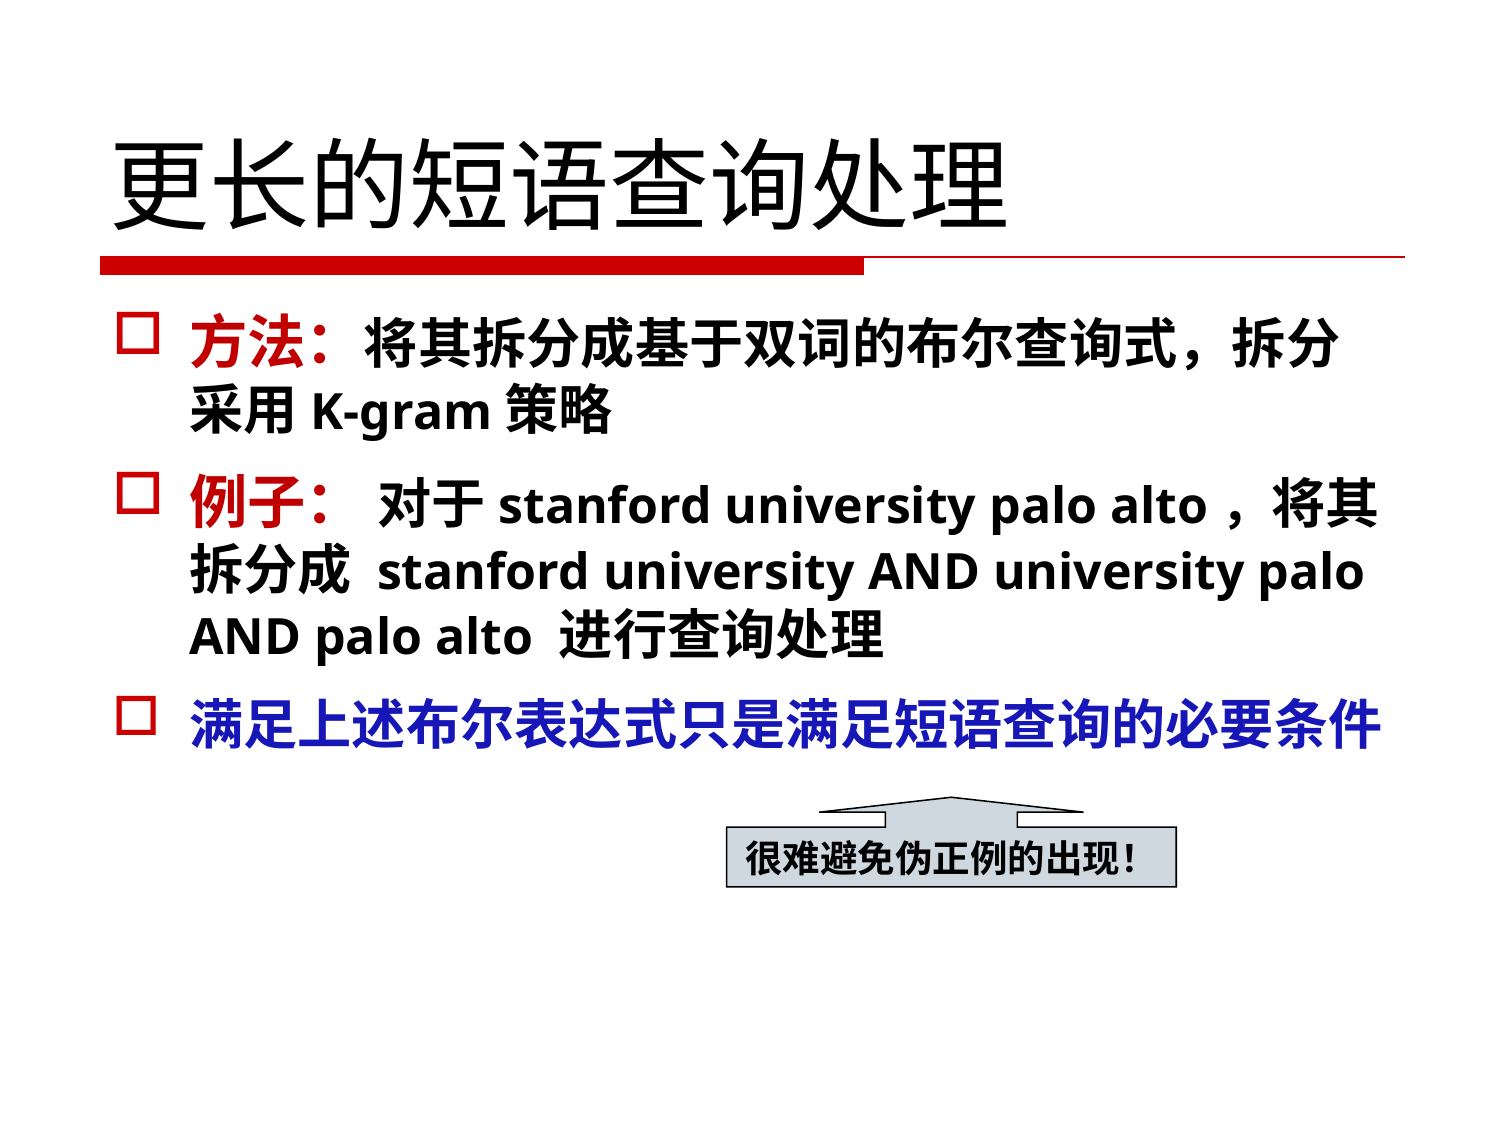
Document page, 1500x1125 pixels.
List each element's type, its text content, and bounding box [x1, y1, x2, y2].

title 更长的短语查询处理 [94, 50, 1407, 250]
text_box 很难避免伪正例的出现！ [726, 797, 1177, 887]
list 方法：将其拆分成基于双词的布尔查询式，拆分采用K-gram策略 例子： 对于stanford university palo alto，将其拆分成 stanford university AND university palo AND palo alto 进行查询处理 满足上述布尔表达式只是满足短语查询的必要条件 [97, 298, 1410, 998]
